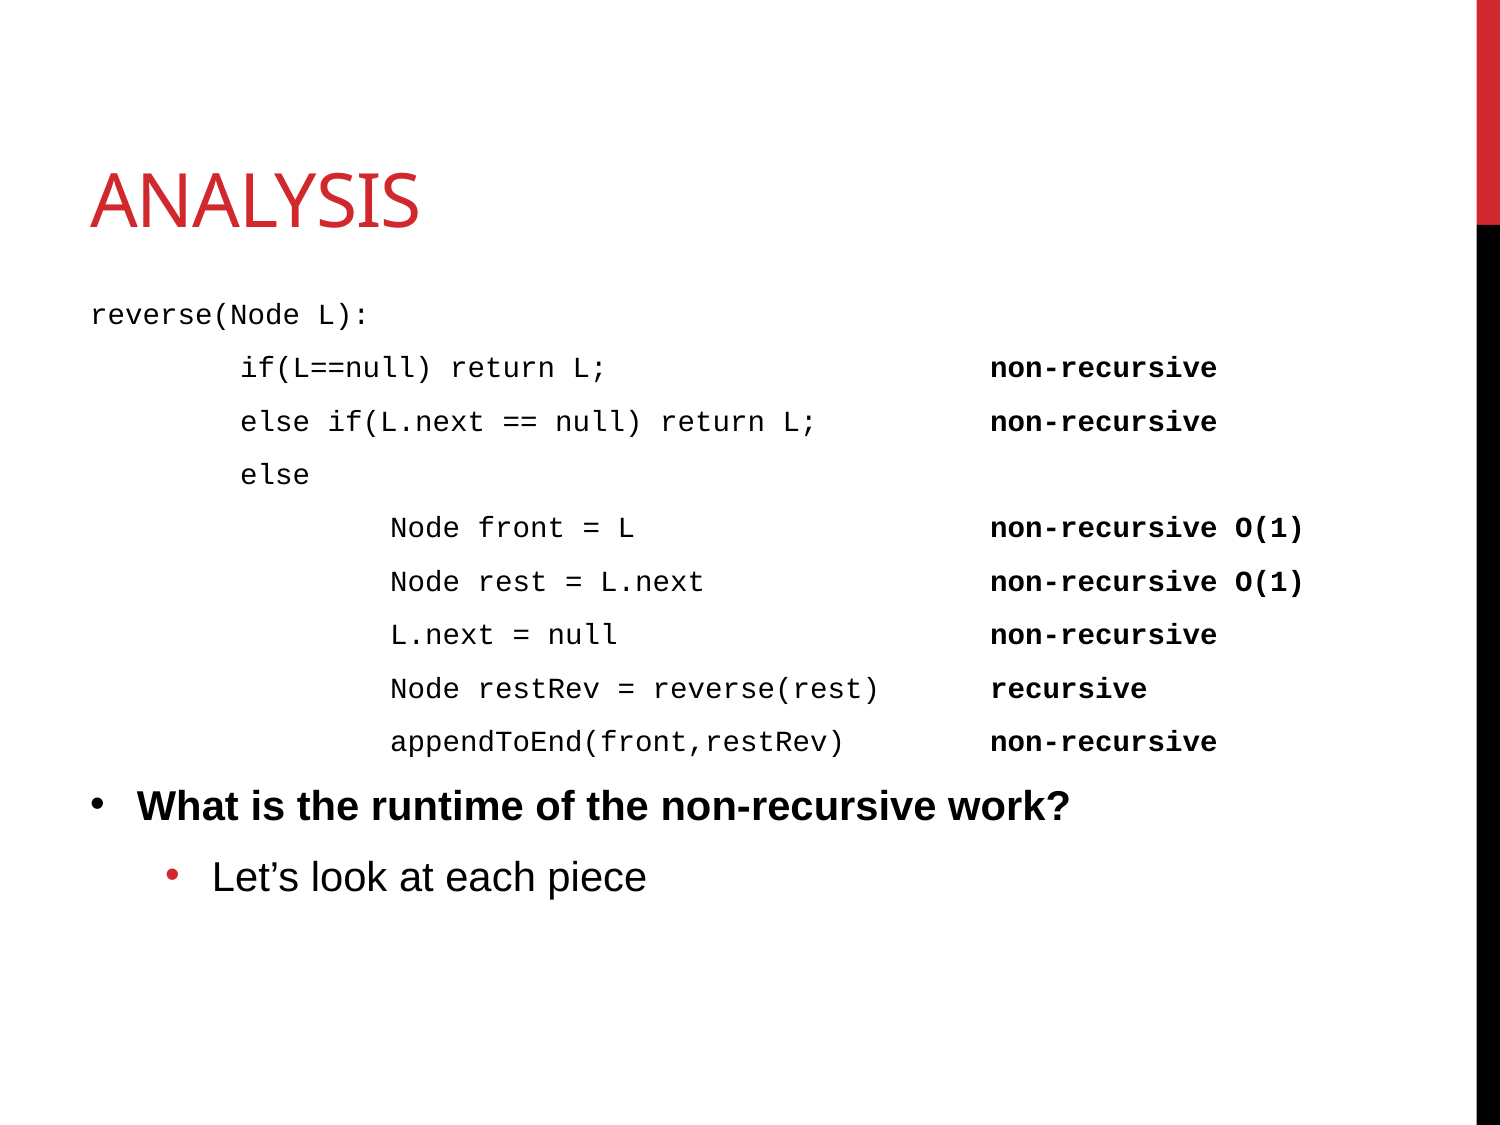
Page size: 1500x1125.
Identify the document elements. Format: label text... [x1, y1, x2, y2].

list reverse(Node L): if(L==null) return L; non-recursive else if(L.next == null) return L; non-recursive else Node front = L non-recursive O(1) Node rest = L.next non-recursive O(1) L.next = null non-recursive Node restRev = reverse(rest) recursive appendToEnd(front,restRev) non-recursive What is the runtime of the non-recursive work? Let’s look at each piece [75, 287, 1479, 1125]
title Analysis [75, 25, 1025, 250]
